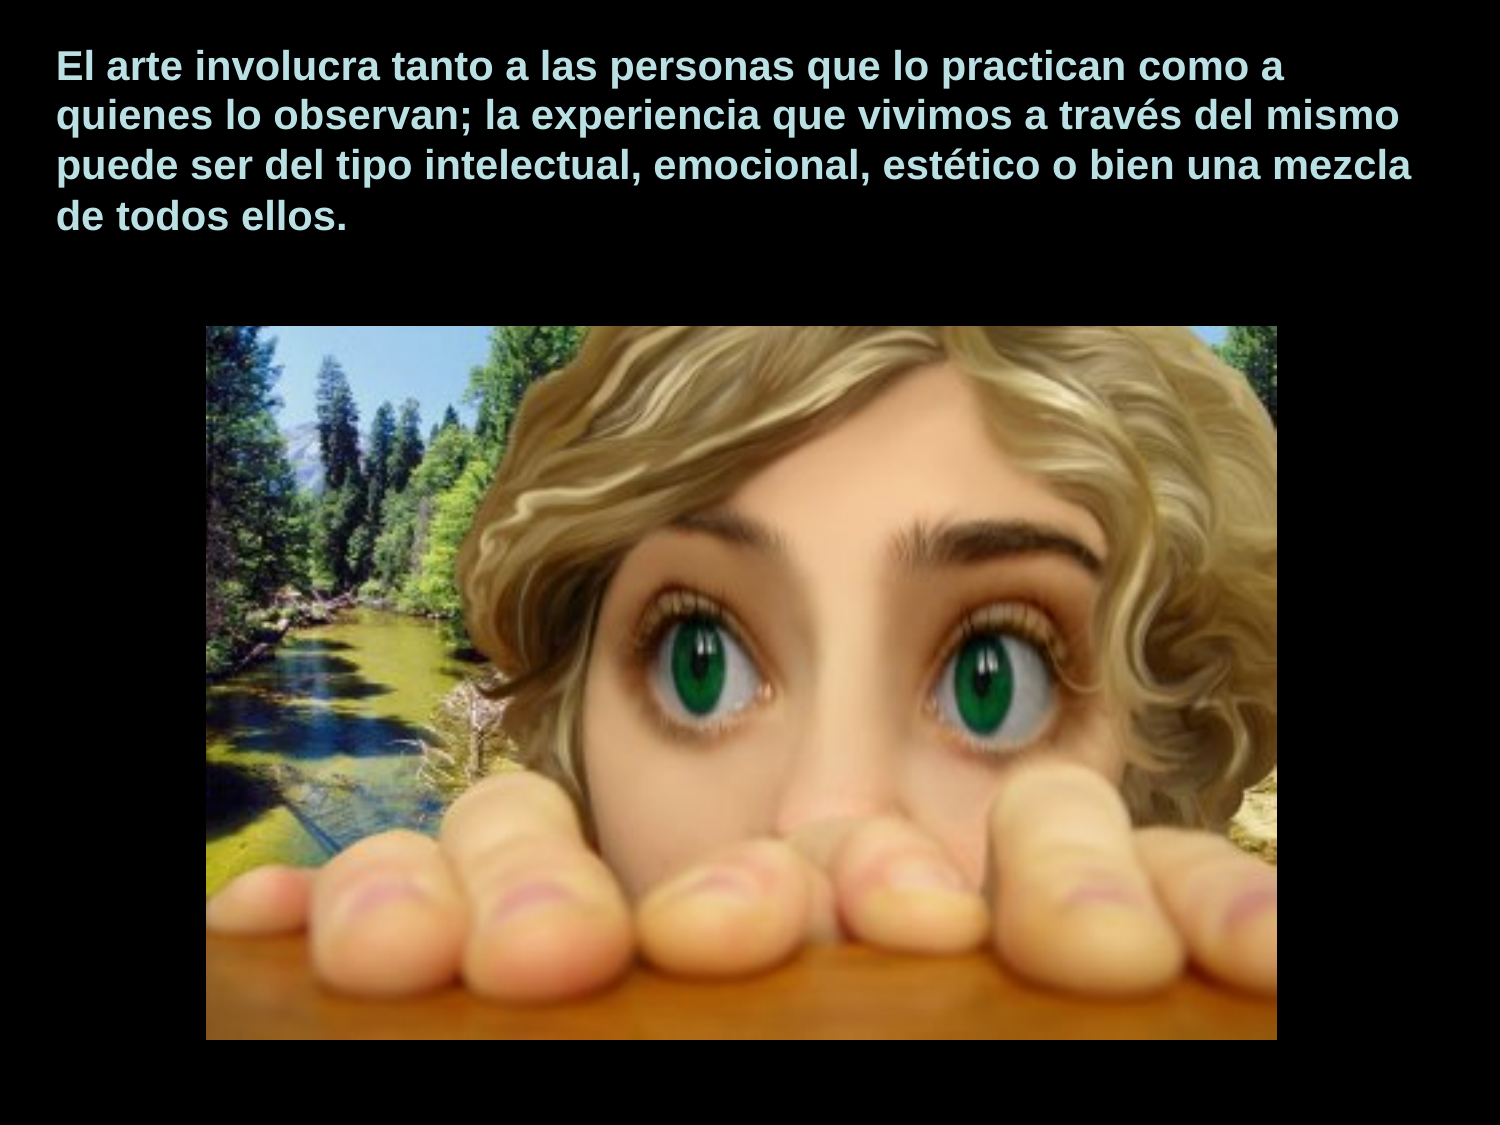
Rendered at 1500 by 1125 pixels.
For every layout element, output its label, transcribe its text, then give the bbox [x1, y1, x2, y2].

text_box El arte involucra tanto a las personas que lo practican como a quienes lo observan; la experiencia que vivimos a través del mismo puede ser del tipo intelectual, emocional, estético o bien una mezcla de todos ellos. [41, 30, 1459, 246]
picture [206, 326, 1277, 1041]
